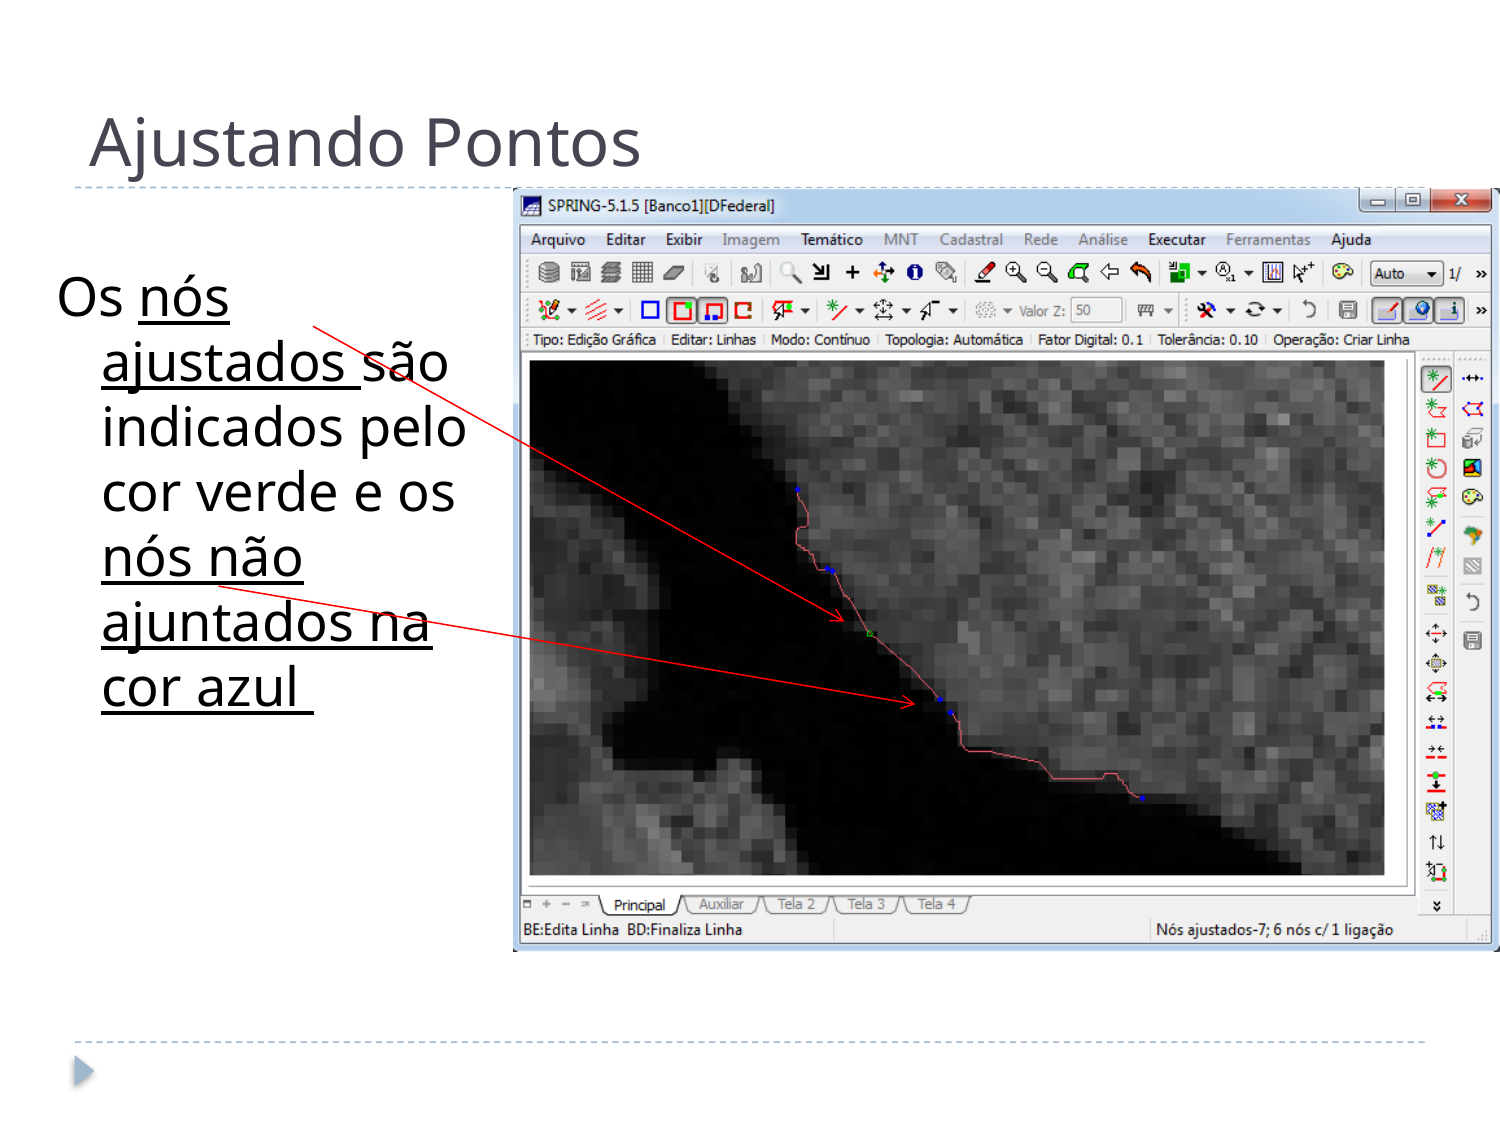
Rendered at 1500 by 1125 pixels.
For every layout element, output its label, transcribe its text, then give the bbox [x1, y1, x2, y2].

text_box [312, 326, 845, 585]
list Os nós ajustados são indicados pelo cor verde e os nós não ajuntados na cor azul [41, 255, 502, 1000]
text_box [218, 585, 916, 705]
picture [513, 188, 1500, 952]
title Ajustando Pontos [75, 24, 1425, 188]
